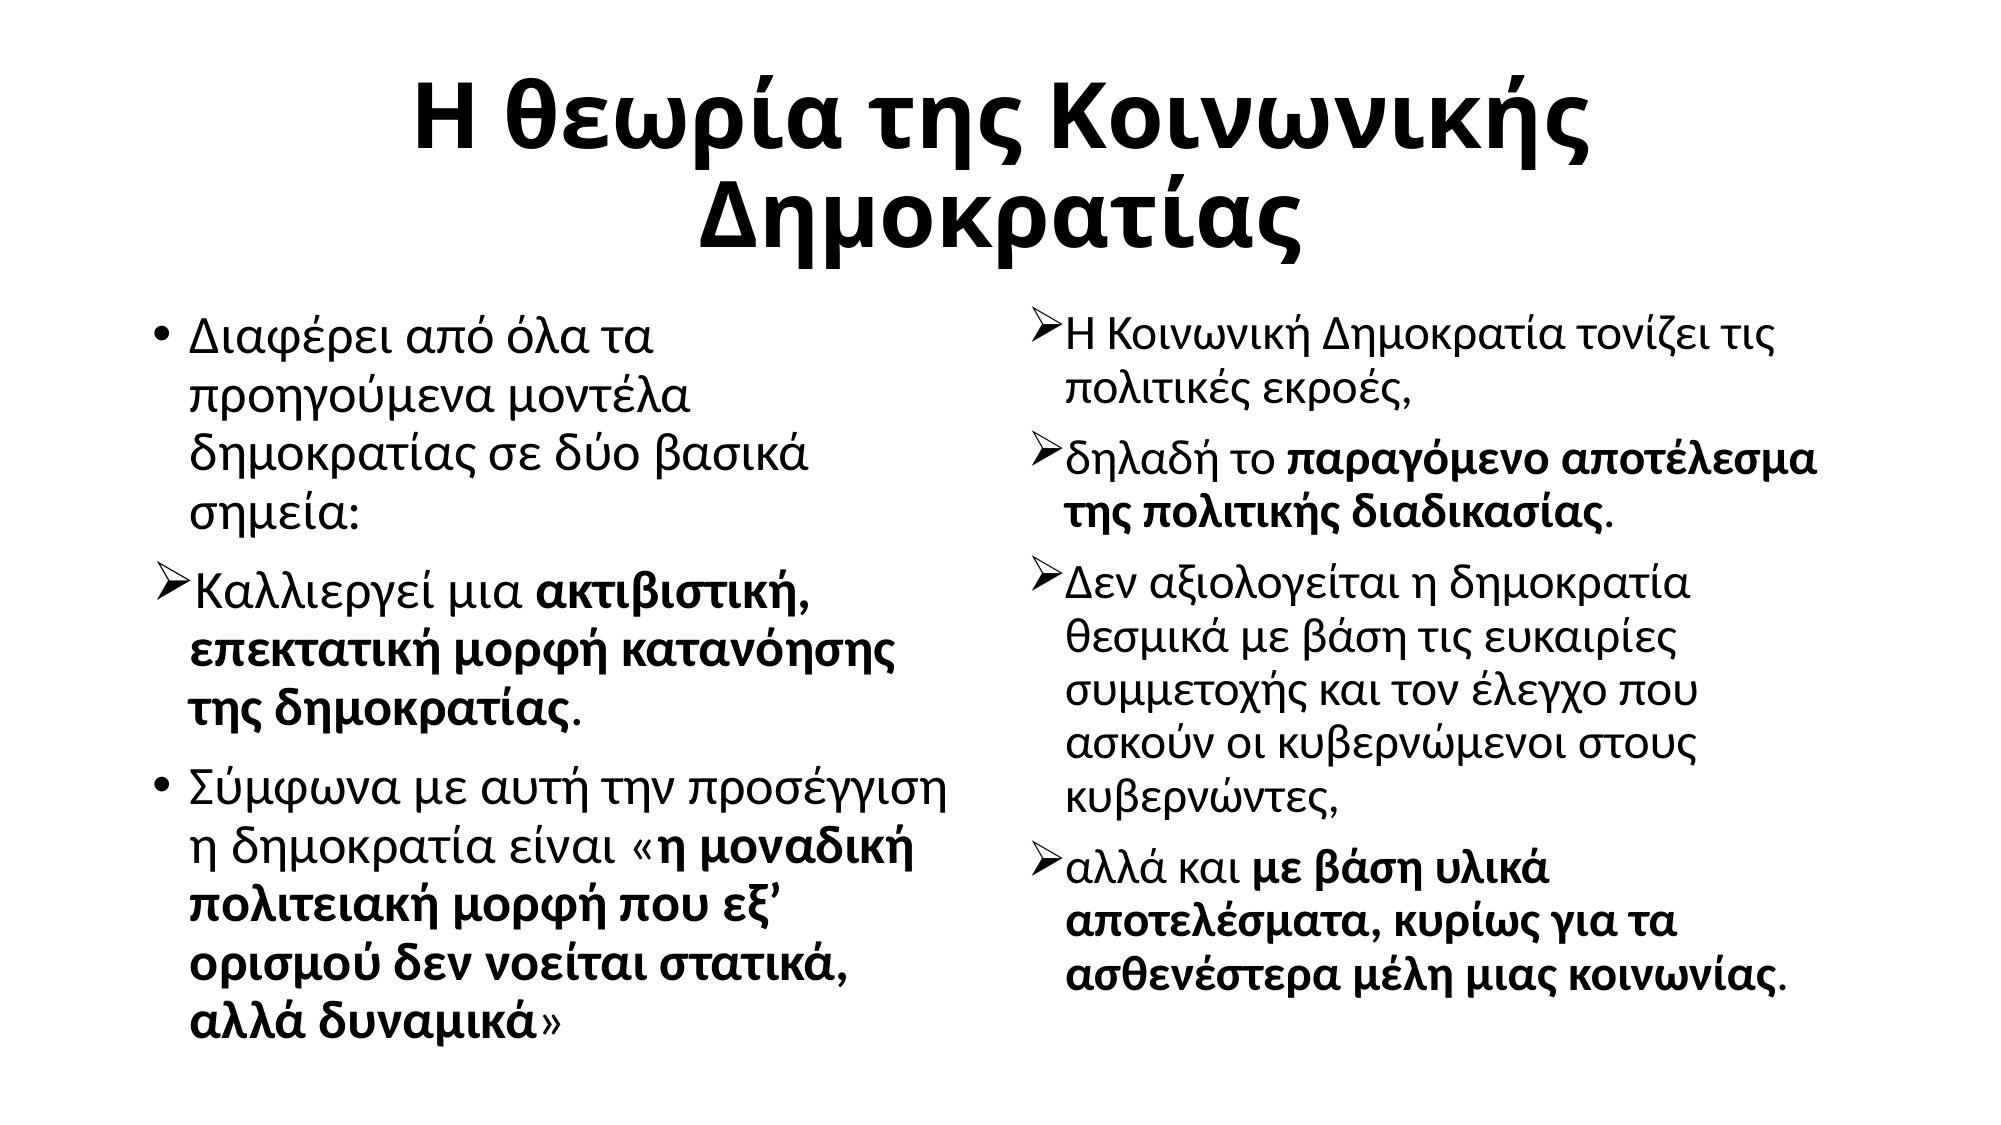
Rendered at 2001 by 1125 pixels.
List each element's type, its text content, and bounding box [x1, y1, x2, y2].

title Η θεωρία της Κοινωνικής Δημοκρατίας [137, 59, 1863, 278]
list Διαφέρει από όλα τα προηγούμενα μοντέλα δημοκρατίας σε δύο βασικά σημεία: Καλλιεργεί μια ακτιβιστική, επεκτατική μορφή κατανόησης της δημοκρατίας. Σύμφωνα με αυτή την προσέγγιση η δημοκρατία είναι «η μοναδική πολιτειακή μορφή που εξ’ ορισμού δεν νοείται στατικά, αλλά δυναμικά» [137, 299, 988, 1014]
list Η Κοινωνική Δημοκρατία τονίζει τις πολιτικές εκροές, δηλαδή το παραγόμενο αποτέλεσμα της πολιτικής διαδικασίας. Δεν αξιολογείται η δημοκρατία θεσμικά με βάση τις ευκαιρίες συμμετοχής και τον έλεγχο που ασκούν οι κυβερνώμενοι στους κυβερνώντες, αλλά και με βάση υλικά αποτελέσματα, κυρίως για τα ασθενέστερα μέλη μιας κοινωνίας. [1012, 299, 1863, 1014]
